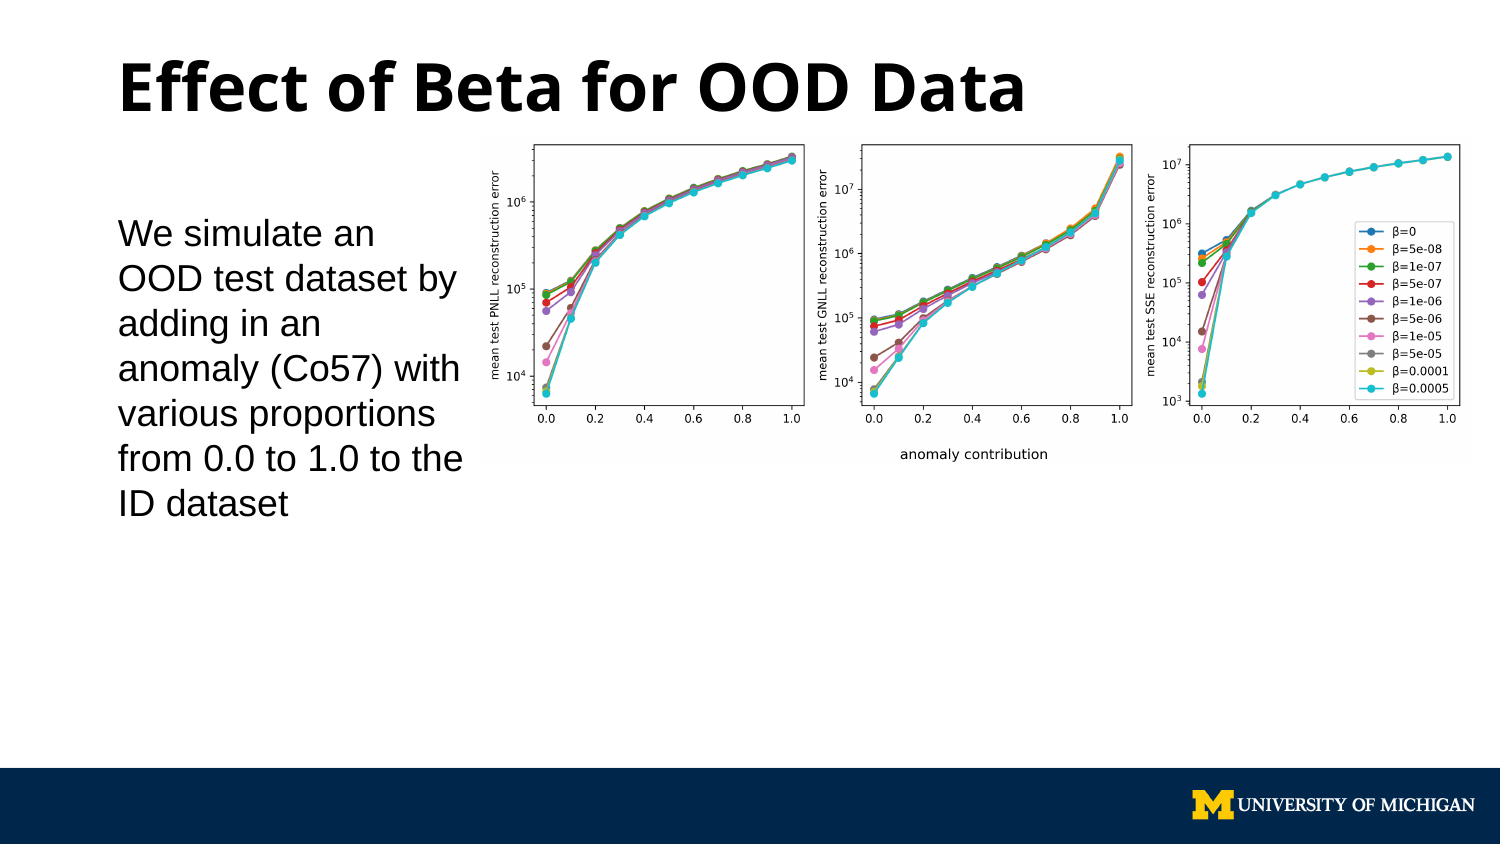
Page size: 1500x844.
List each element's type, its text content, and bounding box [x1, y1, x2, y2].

title Effect of Beta for OOD Data [103, 46, 1397, 135]
subtitle We simulate an OOD test dataset by adding in an anomaly (Co57) with various proportions from 0.0 to 1.0 to the ID dataset [103, 202, 481, 728]
picture [476, 132, 1472, 465]
picture [0, 766, 1500, 844]
